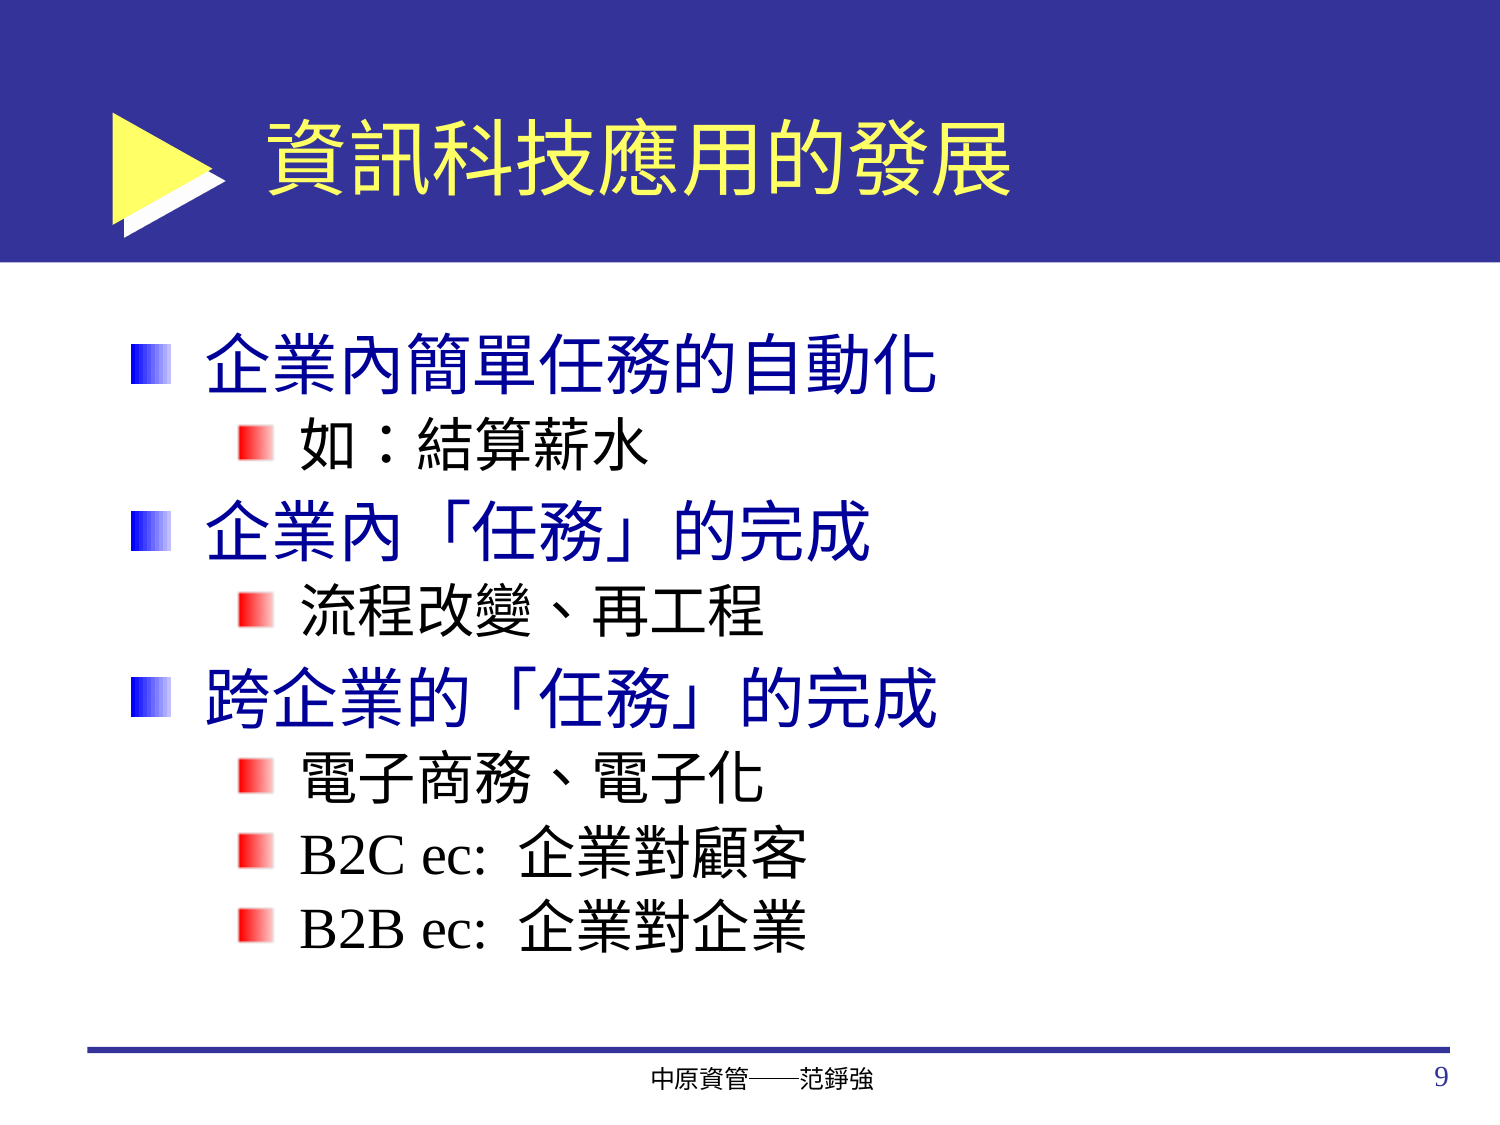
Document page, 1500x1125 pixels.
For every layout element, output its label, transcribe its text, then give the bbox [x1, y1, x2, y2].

picture [236, 756, 278, 798]
picture [127, 674, 175, 721]
picture [236, 423, 278, 465]
slide_number 9 [1151, 1050, 1465, 1125]
list 企業內簡單任務的自動化 如：結算薪水 企業內「任務」的完成 流程改變、再工程 跨企業的「任務」的完成 電子商務、電子化 B2C ec: 企業對顧客 B2B ec: 企業對企業 [112, 324, 1388, 1000]
picture [127, 507, 175, 555]
picture [236, 906, 278, 947]
picture [236, 831, 278, 873]
picture [127, 341, 175, 388]
title 資訊科技應用的發展 [249, 62, 1388, 250]
picture [236, 590, 278, 632]
